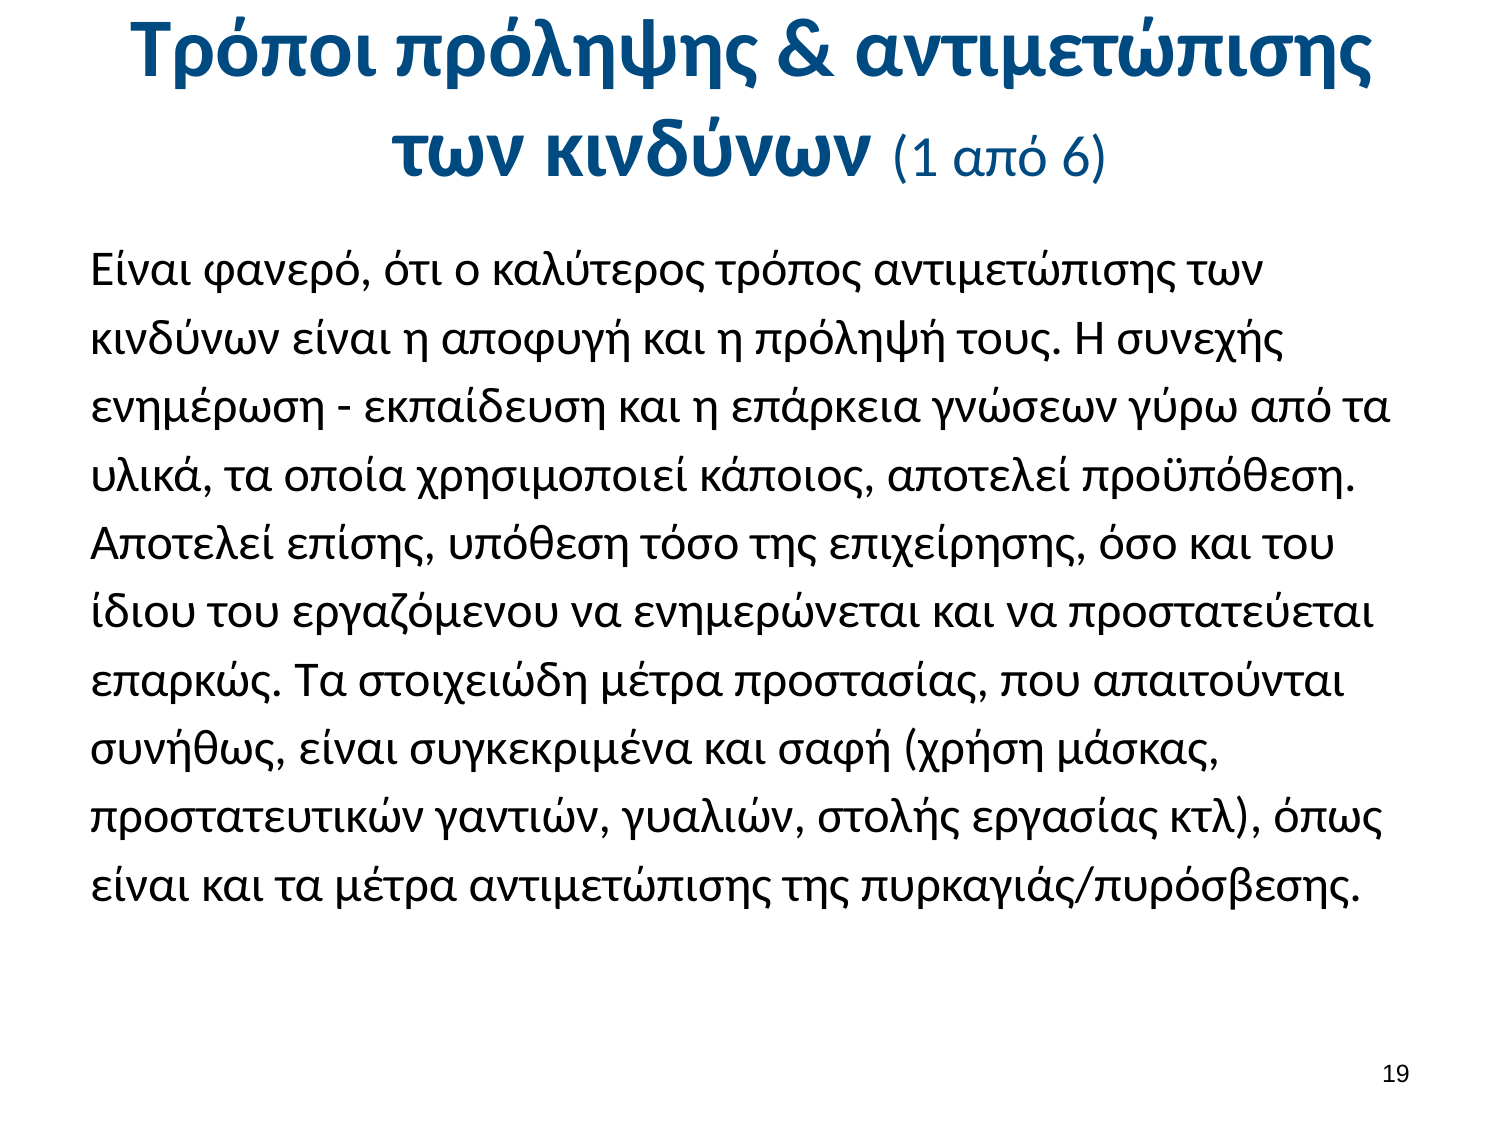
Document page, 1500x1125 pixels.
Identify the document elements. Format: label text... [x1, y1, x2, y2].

list Είναι φανερό, ότι o καλύτερος τρόπος αντιμετώπισης των κινδύνων είναι η αποφυγή και η πρόληψή τους. Η συνεχής ενημέρωση - εκπαίδευση και η επάρκεια γνώσεων γύρω από τα υλικά, τα οποία χρησιμοποιεί κάποιος, αποτελεί προϋπόθεση. Αποτελεί επίσης, υπόθεση τόσο της επιχείρησης, όσο και του ίδιου του εργαζόμενου να ενημερώνεται και να προστατεύεται επαρκώς. Τα στοιχειώδη μέτρα προστασίας, που απαιτούνται συνήθως, είναι συγκεκριμένα και σαφή (χρήση μάσκας, προστατευτικών γαντιών, γυαλιών, στολής εργασίας κτλ), όπως είναι και τα μέτρα αντιμετώπισης της πυρκαγιάς/πυρόσβεσης. [75, 219, 1425, 1024]
title Τρόποι πρόληψης & αντιμετώπισης των κινδύνων (1 από 6) [76, 19, 1427, 169]
slide_number 18 [1074, 1042, 1425, 1103]
